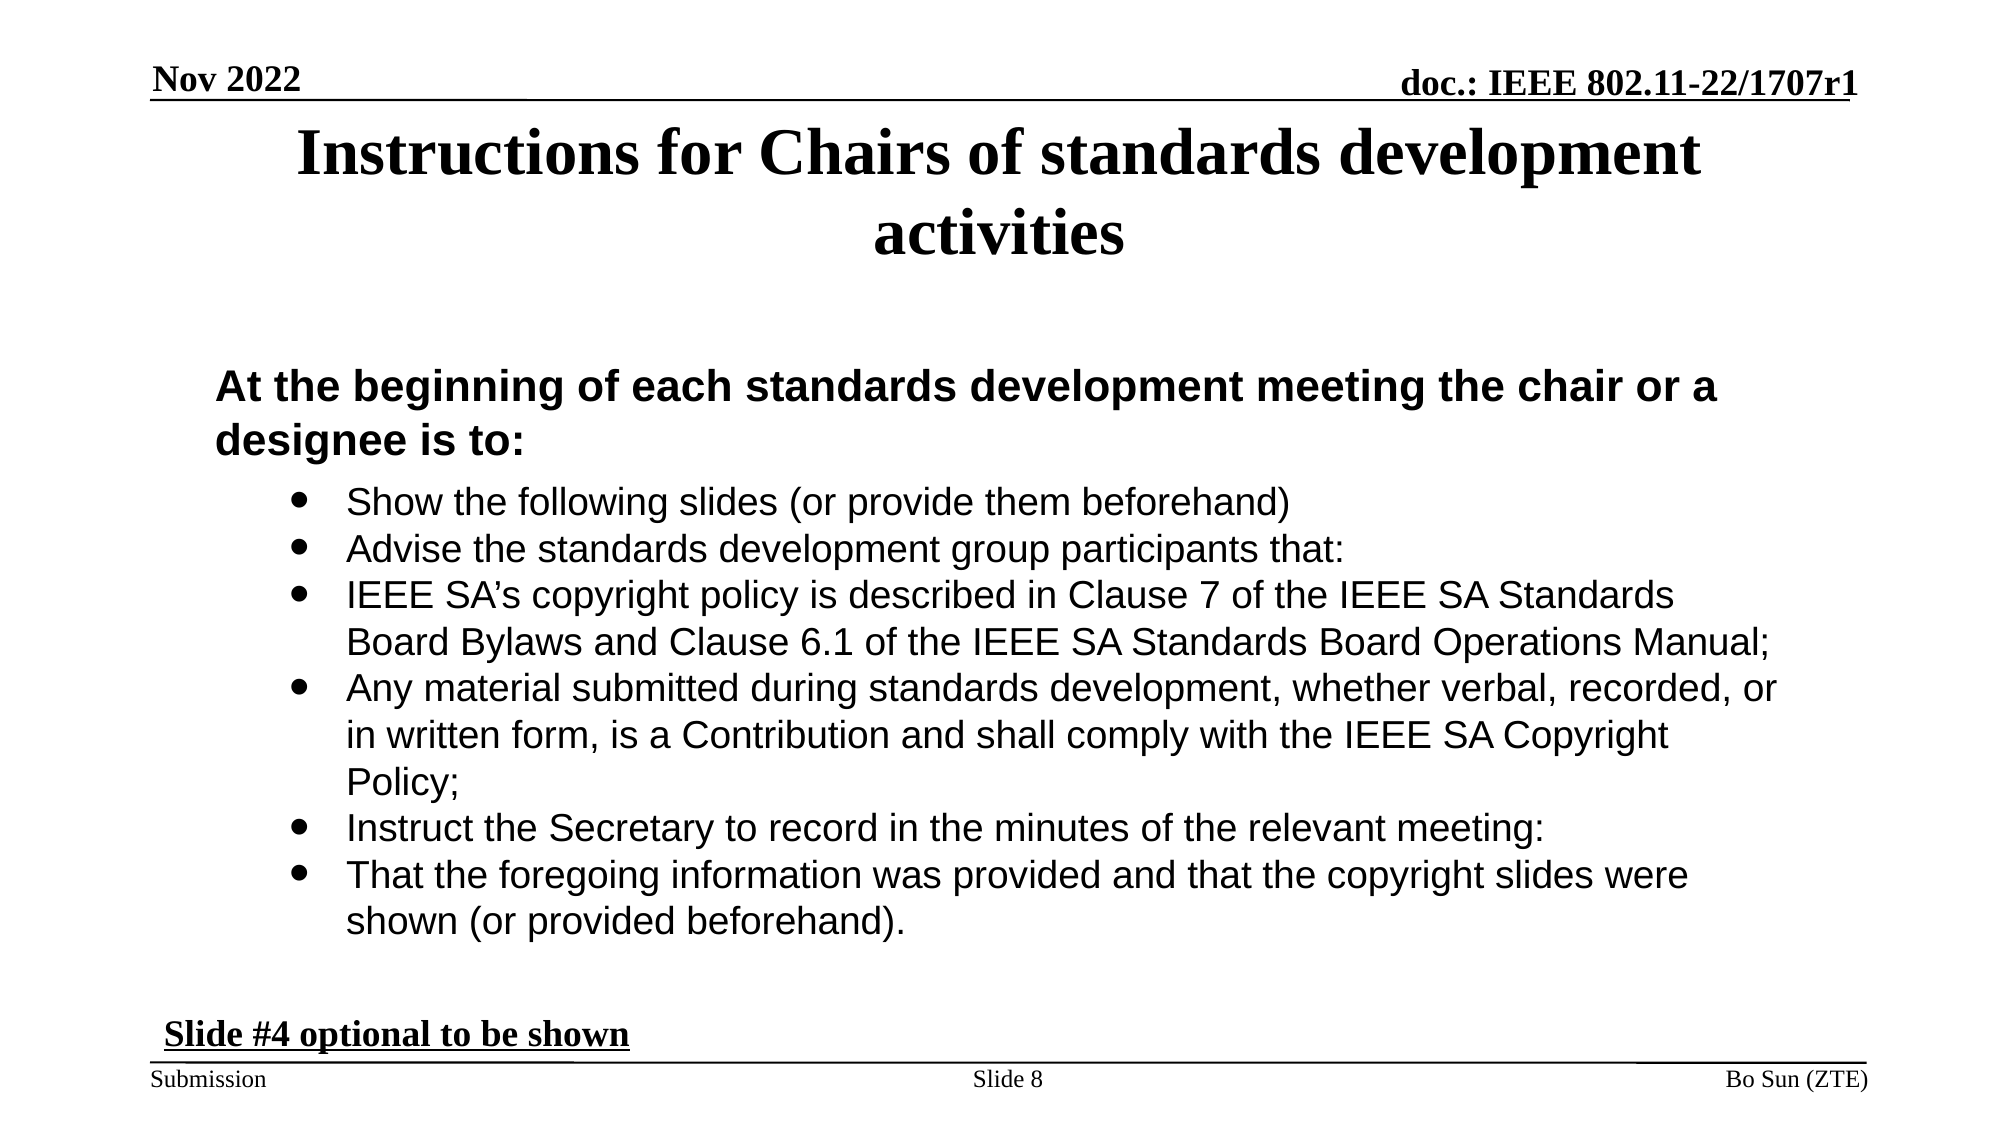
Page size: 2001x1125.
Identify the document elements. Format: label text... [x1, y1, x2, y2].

text_box At the beginning of each standards development meeting the chair or a designee is to: Show the following slides (or provide them beforehand) Advise the standards development group participants that: IEEE SA’s copyright policy is described in Clause 7 of the IEEE SA Standards Board Bylaws and Clause 6.1 of the IEEE SA Standards Board Operations Manual; Any material submitted during standards development, whether verbal, recorded, or in written form, is a Contribution and shall comply with the IEEE SA Copyright Policy; Instruct the Secretary to record in the minutes of the relevant meeting: That the foregoing information was provided and that the copyright slides were shown (or provided beforehand). [200, 350, 1800, 913]
footer Bo Sun (ZTE) [1171, 1061, 1869, 1093]
text_box Slide #4 optional to be shown [149, 1002, 646, 1062]
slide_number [152, 54, 563, 100]
text_box Instructions for Chairs of standards development activities [187, 100, 1813, 276]
slide_number Slide 8 [949, 1061, 1067, 1123]
